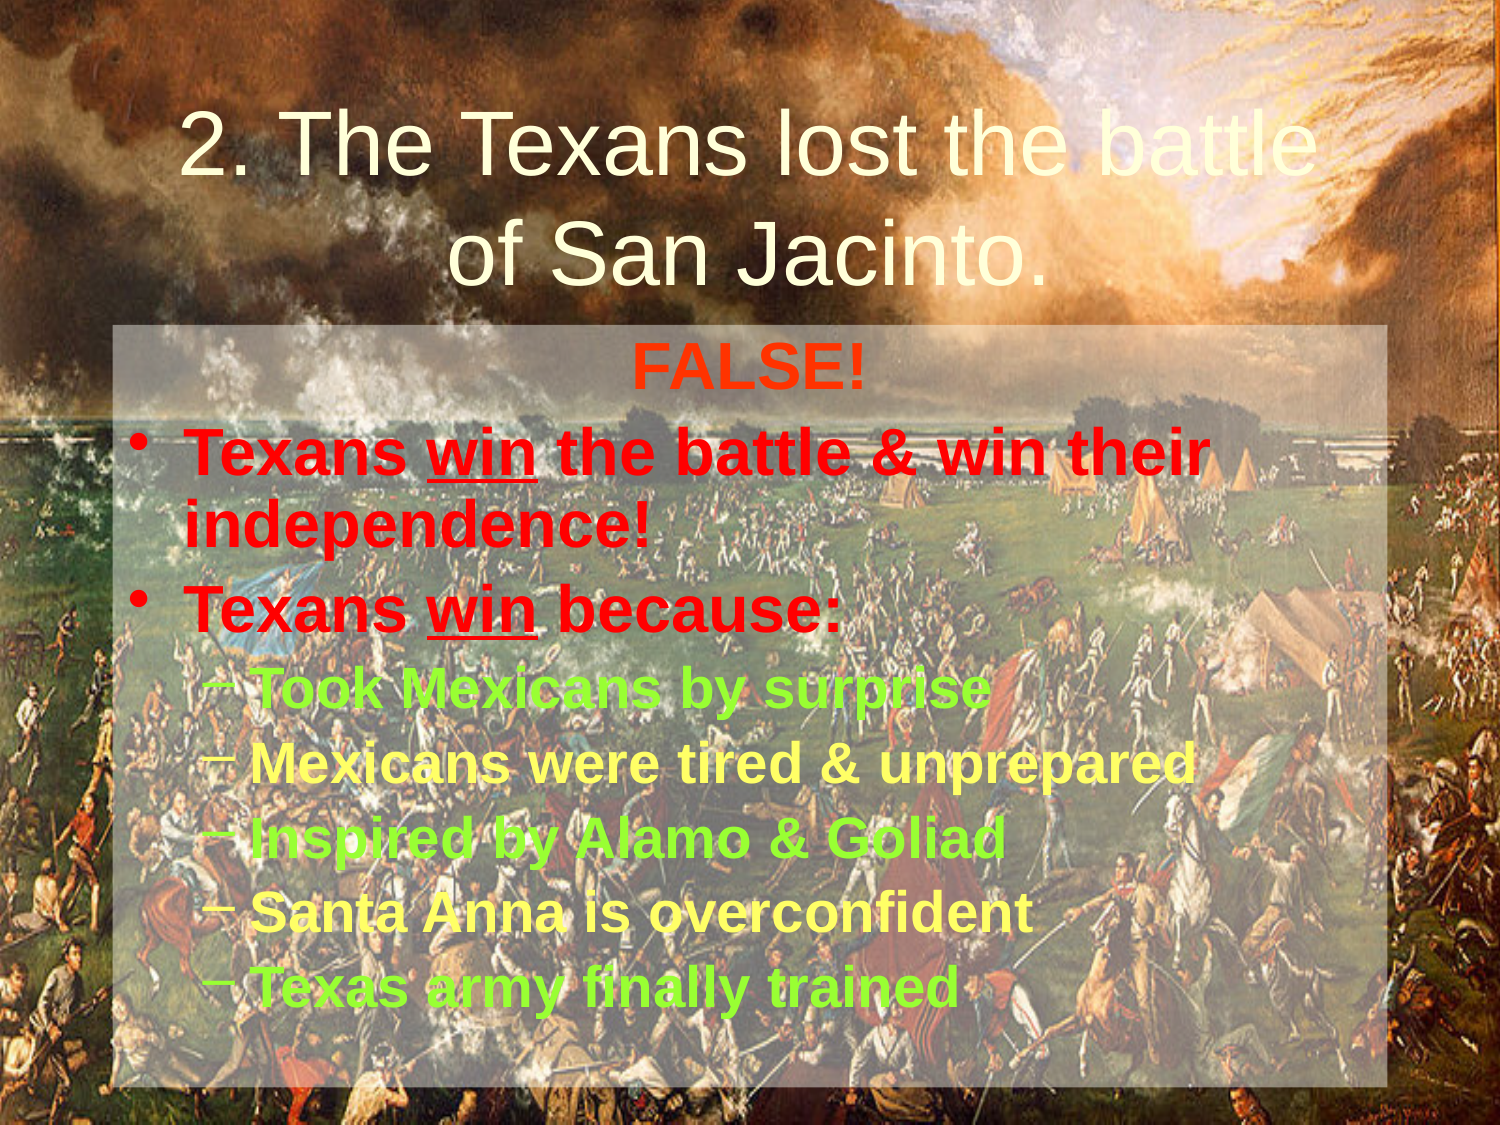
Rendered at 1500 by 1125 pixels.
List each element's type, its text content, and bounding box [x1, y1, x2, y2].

picture [0, 0, 1500, 1125]
list FALSE! Texans win the battle & win their independence! Texans win because: Took Mexicans by surprise Mexicans were tired & unprepared Inspired by Alamo & Goliad Santa Anna is overconfident Texas army finally trained [112, 324, 1388, 1088]
title 2. The Texans lost the battle of San Jacinto. [112, 99, 1388, 288]
